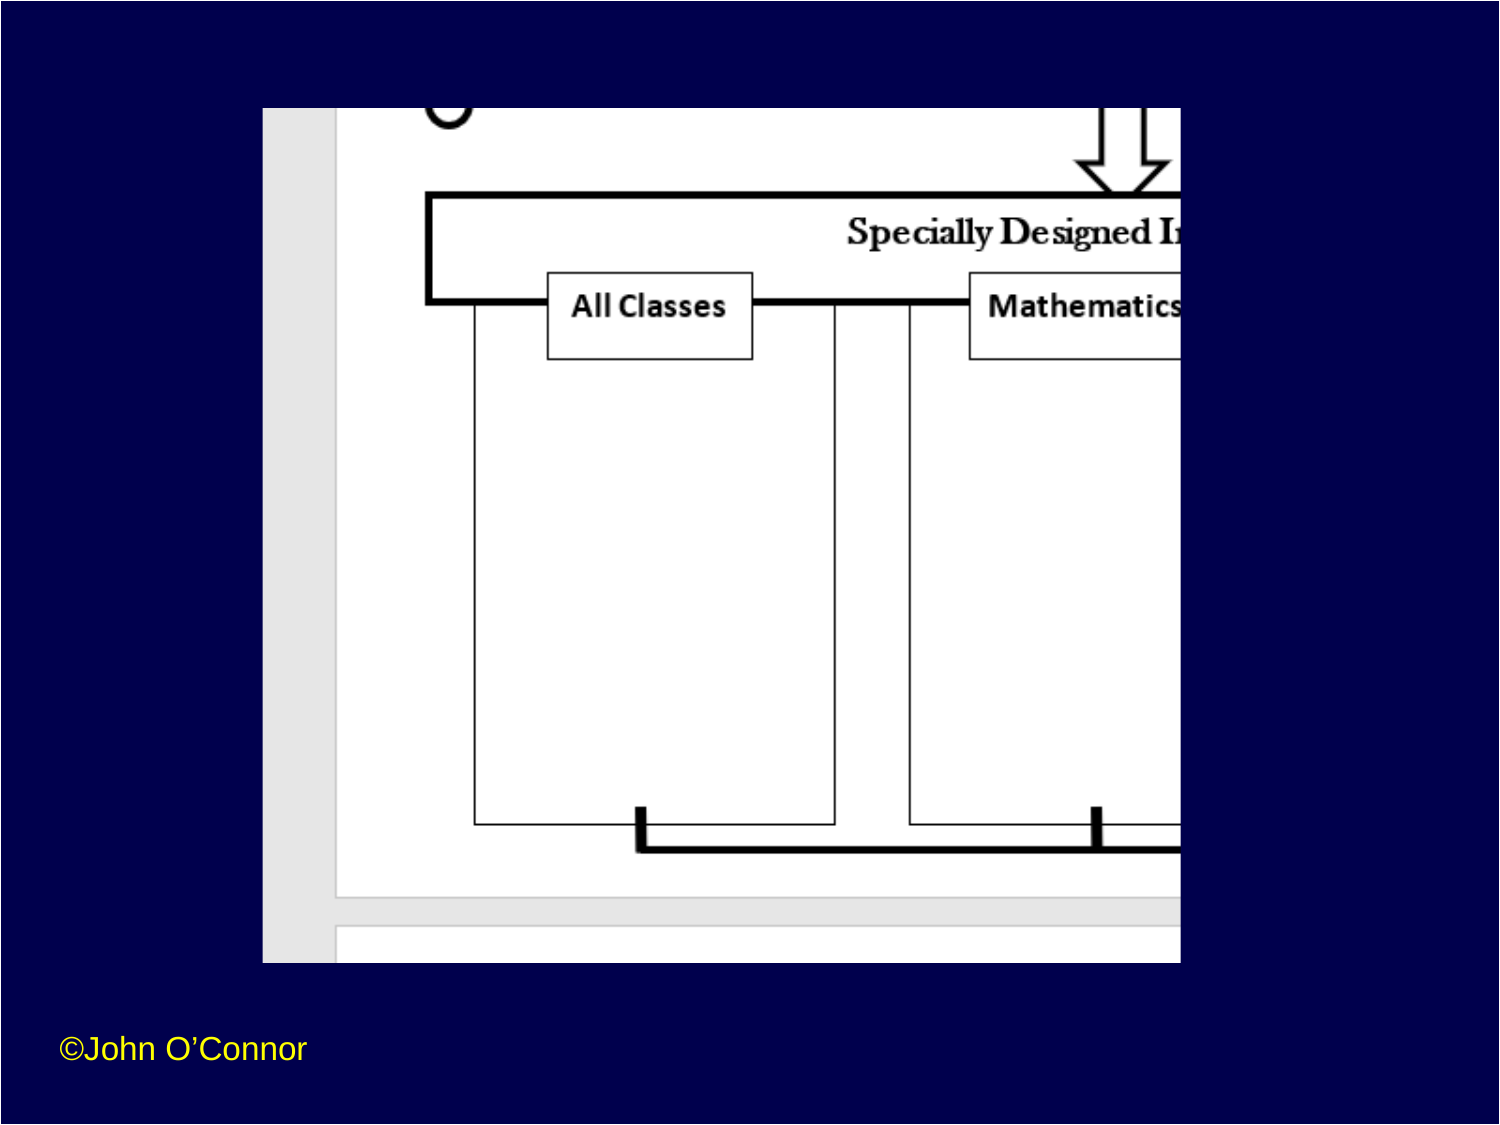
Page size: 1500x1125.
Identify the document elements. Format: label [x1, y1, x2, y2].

picture [262, 108, 1181, 963]
